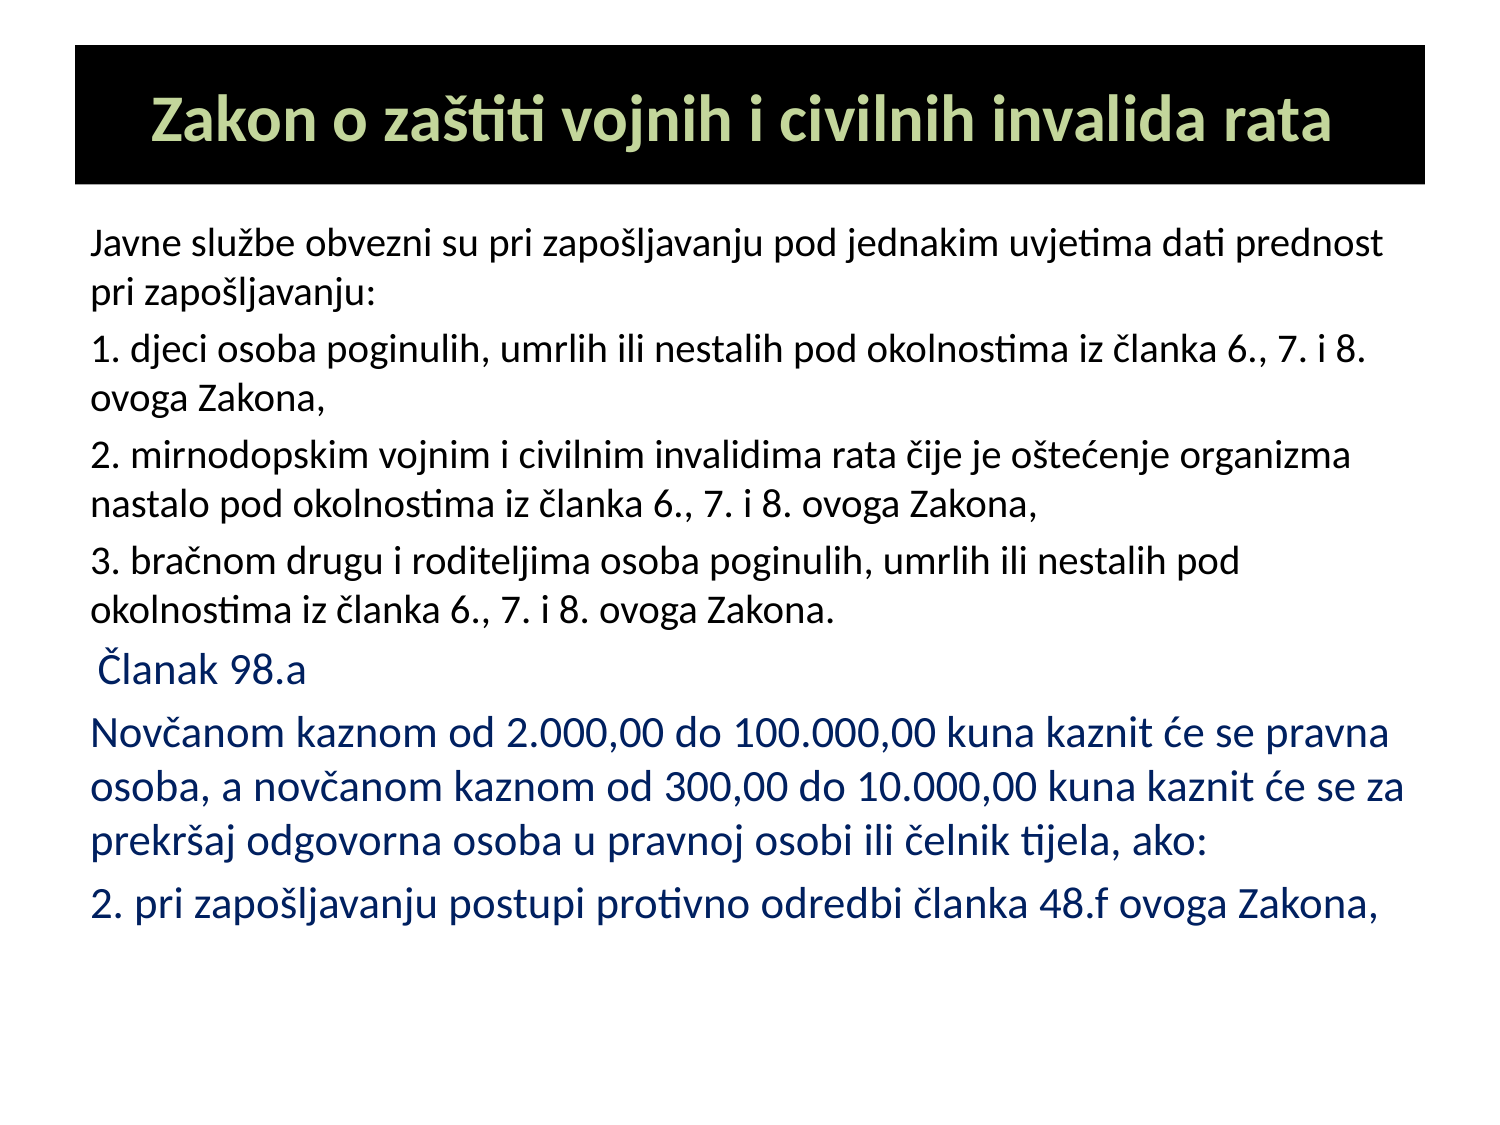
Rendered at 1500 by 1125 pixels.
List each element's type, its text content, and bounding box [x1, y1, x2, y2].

list Javne službe obvezni su pri zapošljavanju pod jednakim uvjetima dati prednost pri zapošljavanju: 1. djeci osoba poginulih, umrlih ili nestalih pod okolnostima iz članka 6., 7. i 8. ovoga Zakona, 2. mirnodopskim vojnim i civilnim invalidima rata čije je oštećenje organizma nastalo pod okolnostima iz članka 6., 7. i 8. ovoga Zakona, 3. bračnom drugu i roditeljima osoba poginulih, umrlih ili nestalih pod okolnostima iz članka 6., 7. i 8. ovoga Zakona. Članak 98.a Novčanom kaznom od 2.000,00 do 100.000,00 kuna kaznit će se pravna osoba, a novčanom kaznom od 300,00 do 10.000,00 kuna kaznit će se za prekršaj odgovorna osoba u pravnoj osobi ili čelnik tijela, ako: 2. pri zapošljavanju postupi protivno odredbi članka 48.f ovoga Zakona, [75, 208, 1425, 1000]
title Zakon o zaštiti vojnih i civilnih invalida rata [75, 45, 1425, 185]
